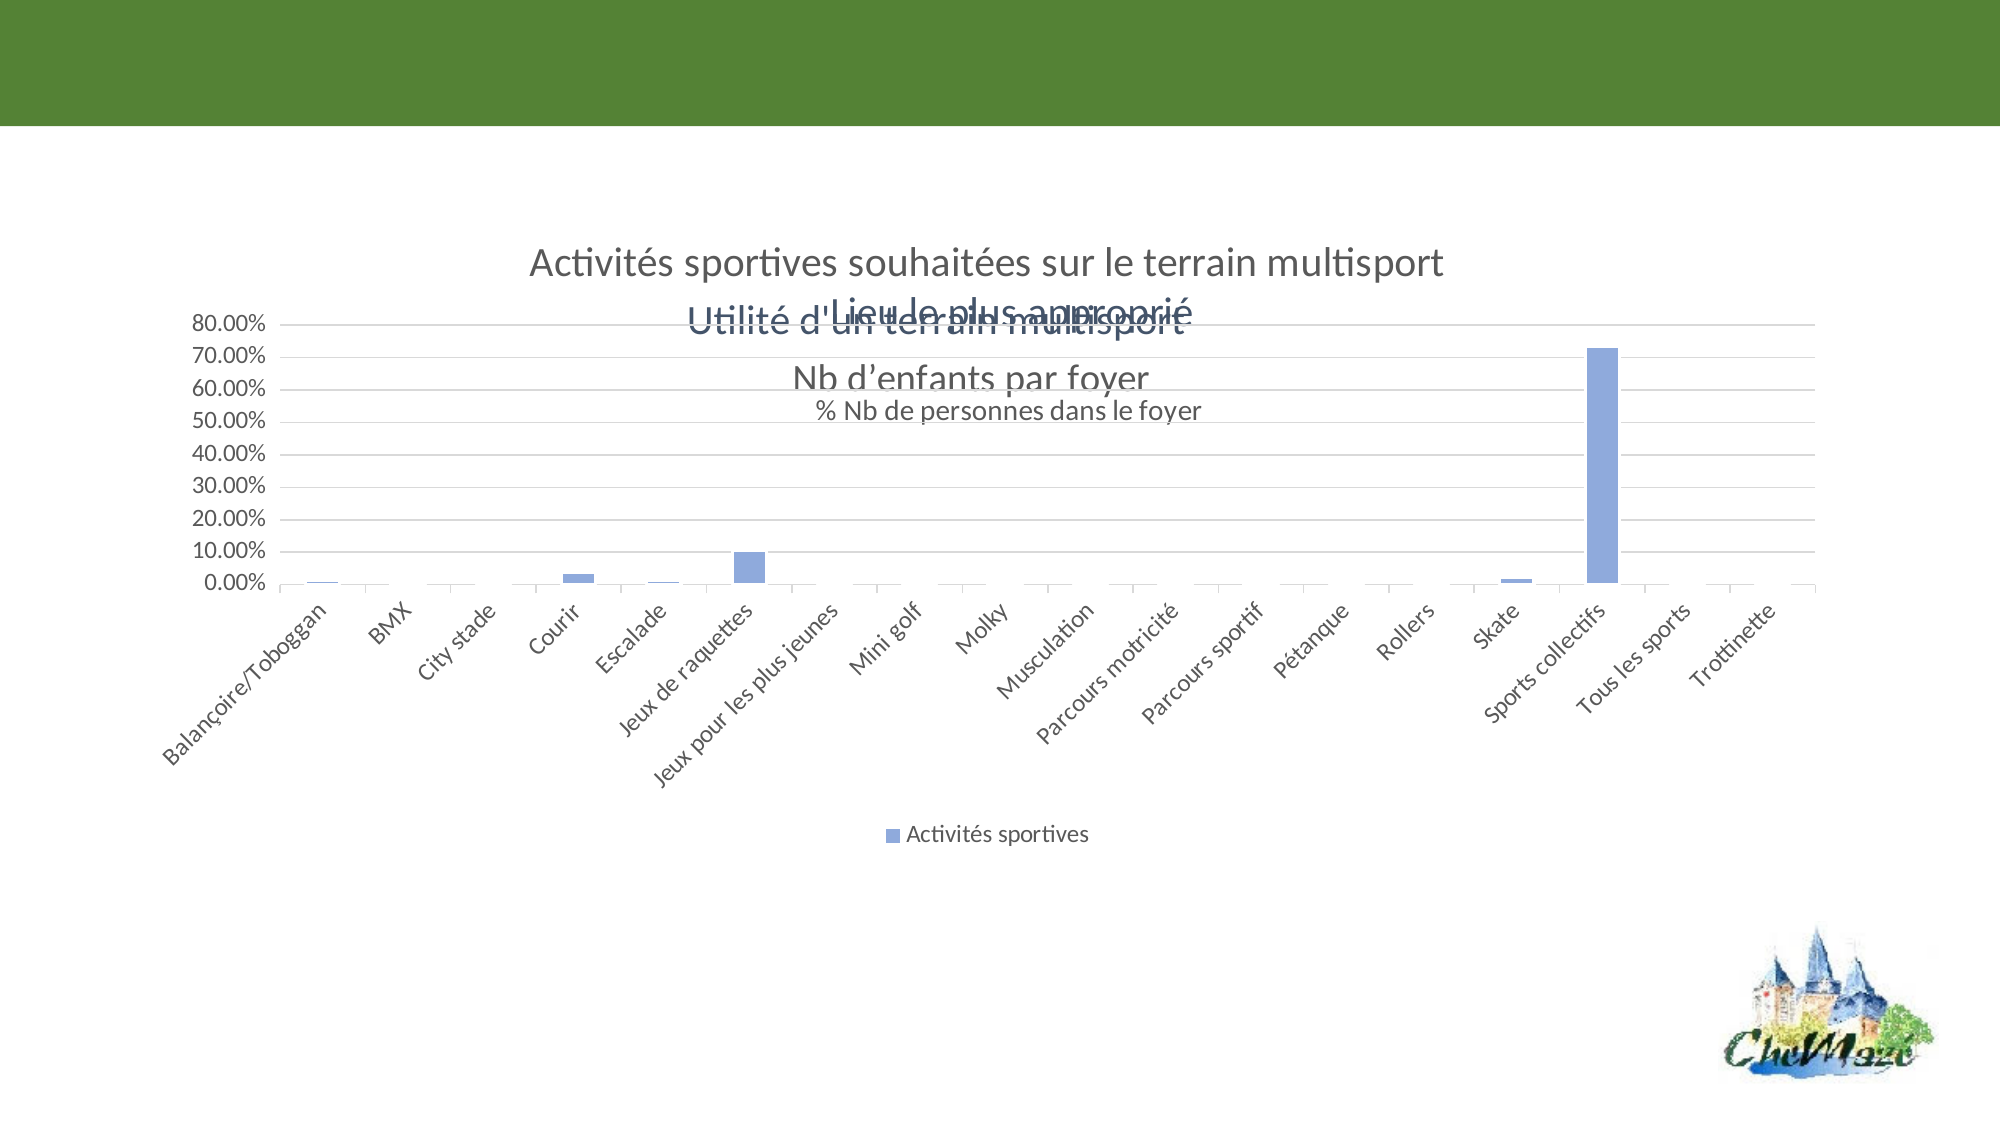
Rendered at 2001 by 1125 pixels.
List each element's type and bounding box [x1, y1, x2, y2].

chart [124, 211, 1850, 969]
text_box [0, 0, 2000, 127]
picture [1718, 921, 1939, 1090]
